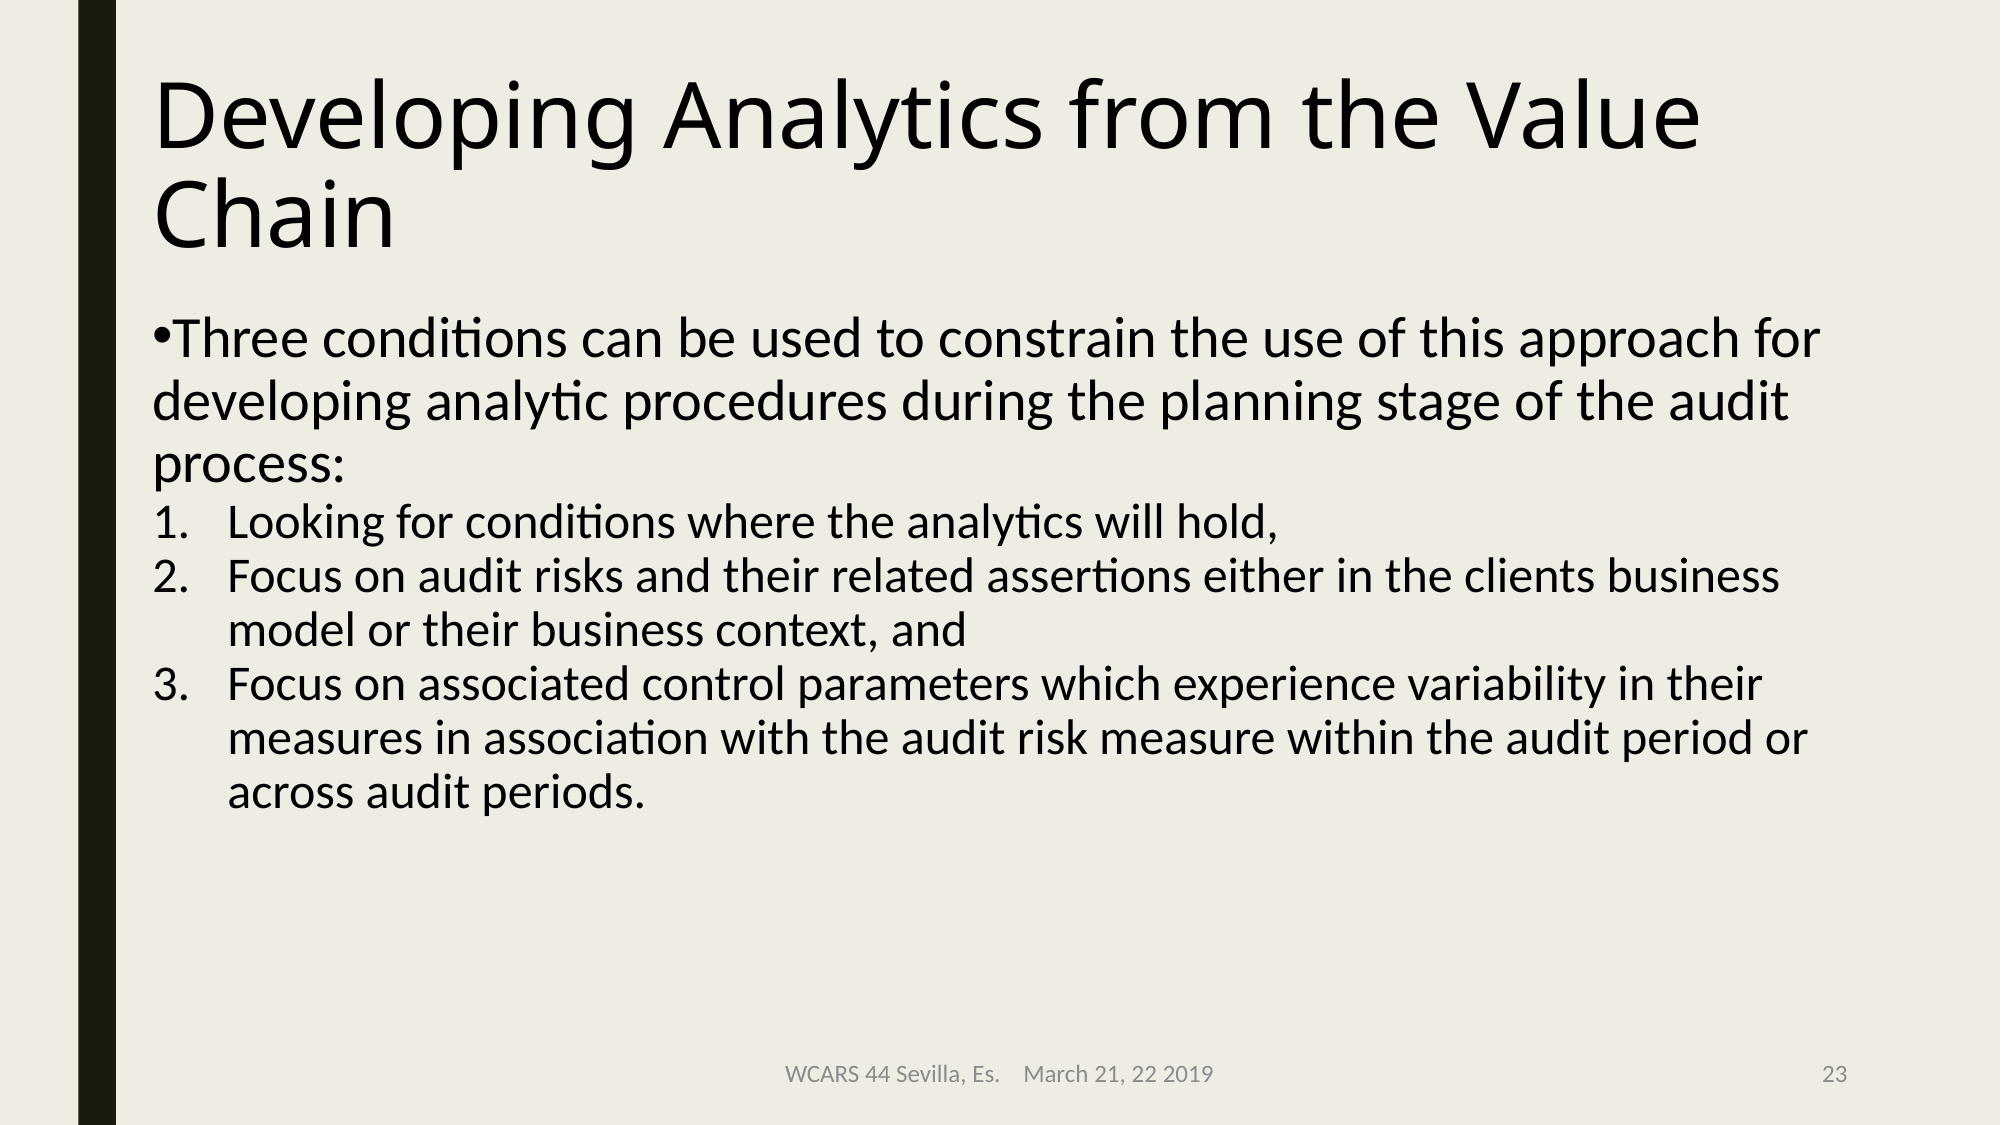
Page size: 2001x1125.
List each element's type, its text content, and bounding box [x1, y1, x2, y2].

text_box Developing Analytics from the Value Chain [137, 59, 1863, 278]
text_box Three conditions can be used to constrain the use of this approach for developing analytic procedures during the planning stage of the audit process: Looking for conditions where the analytics will hold, Focus on audit risks and their related assertions either in the clients business model or their business context, and Focus on associated control parameters which experience variability in their measures in association with the audit risk measure within the audit period or across audit periods. [137, 299, 1863, 1014]
text_box 23 [1412, 1042, 1863, 1103]
text_box WCARS 44 Sevilla, Es. March 21, 22 2019 [662, 1042, 1338, 1103]
